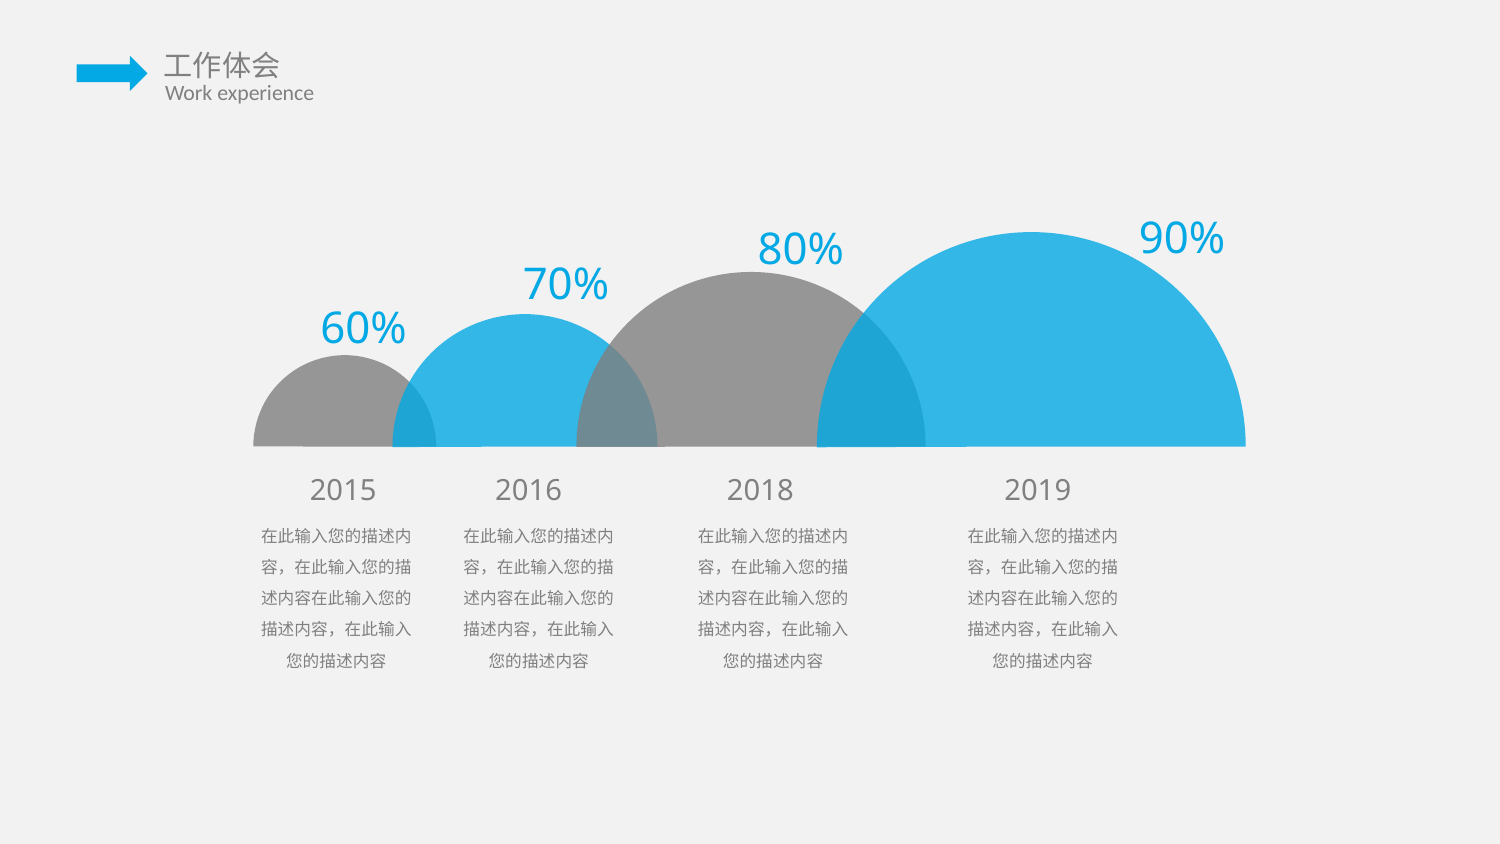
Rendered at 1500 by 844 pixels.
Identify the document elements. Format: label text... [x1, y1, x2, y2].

text_box 2016 [474, 465, 583, 508]
text_box 2018 [706, 465, 815, 508]
text_box 在此输入您的描述内容，在此输入您的描述内容在此输入您的描述内容，在此输入您的描述内容 [951, 508, 1134, 676]
text_box 70% [511, 250, 621, 314]
text_box 90% [1127, 203, 1237, 268]
text_box [391, 313, 609, 448]
text_box [575, 271, 863, 447]
text_box [252, 354, 409, 447]
text_box [816, 231, 1247, 448]
text_box 在此输入您的描述内容，在此输入您的描述内容在此输入您的描述内容，在此输入您的描述内容 [245, 508, 428, 676]
text_box 80% [746, 214, 856, 279]
text_box 2015 [289, 465, 398, 508]
text_box 60% [309, 293, 418, 358]
text_box 2019 [983, 465, 1092, 508]
text_box 在此输入您的描述内容，在此输入您的描述内容在此输入您的描述内容，在此输入您的描述内容 [447, 508, 630, 676]
text_box 在此输入您的描述内容，在此输入您的描述内容在此输入您的描述内容，在此输入您的描述内容 [682, 508, 865, 676]
